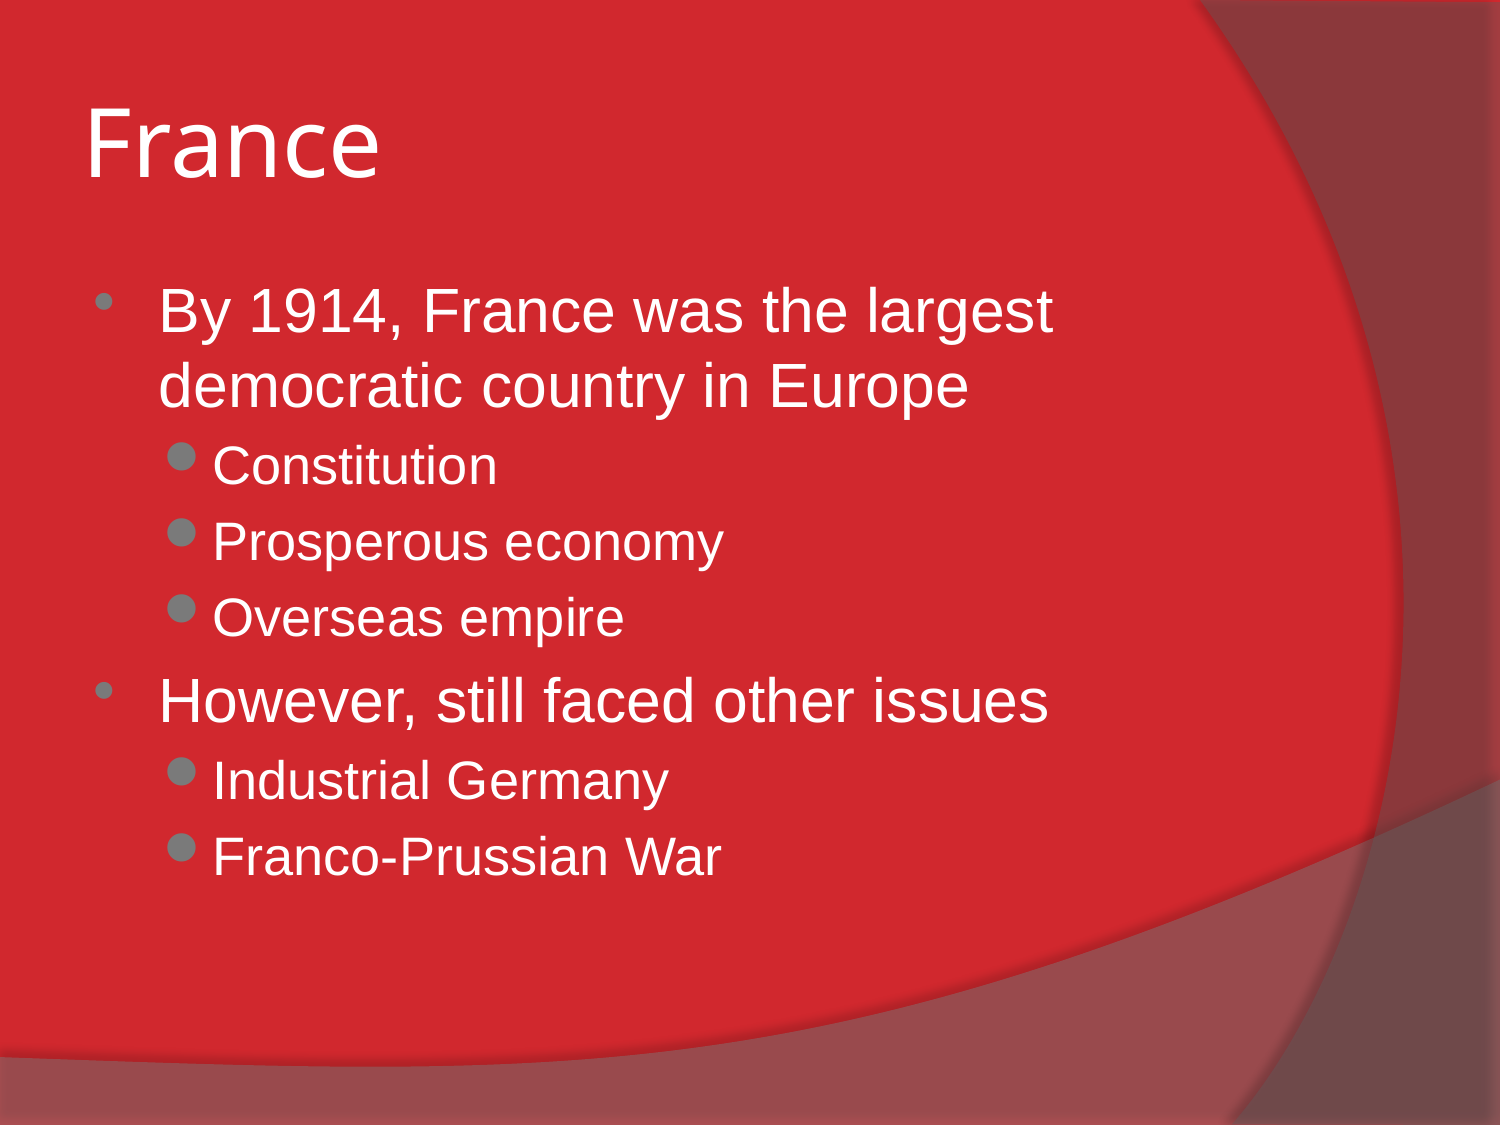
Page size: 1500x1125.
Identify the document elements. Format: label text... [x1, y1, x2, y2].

list By 1914, France was the largest democratic country in Europe Constitution Prosperous economy Overseas empire However, still faced other issues Industrial Germany Franco-Prussian War [75, 262, 1300, 1005]
title France [75, 45, 1300, 233]
